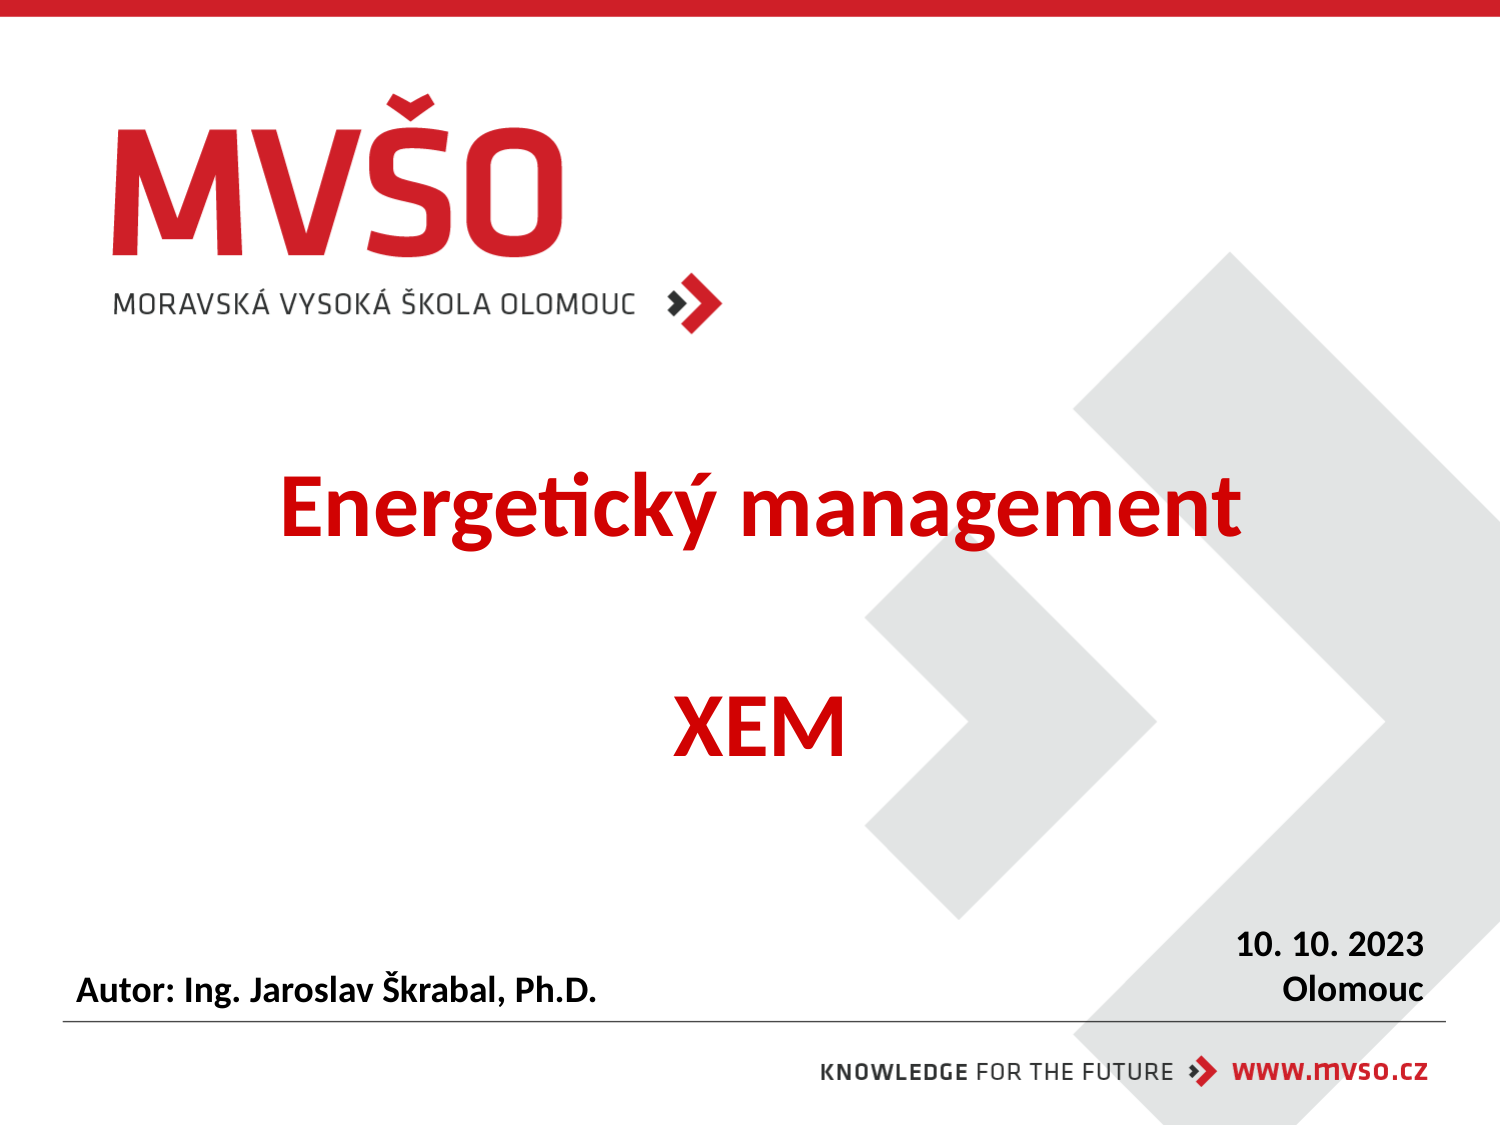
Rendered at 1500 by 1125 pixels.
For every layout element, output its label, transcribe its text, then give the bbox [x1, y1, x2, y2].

title Energetický management XEM [47, 334, 1476, 920]
picture [0, 0, 1500, 1125]
text_box Autor: Ing. Jaroslav Škrabal, Ph.D. [76, 965, 879, 1053]
text_box [724, 279, 1033, 588]
text_box 10. 10. 2023 Olomouc [787, 919, 1424, 1039]
